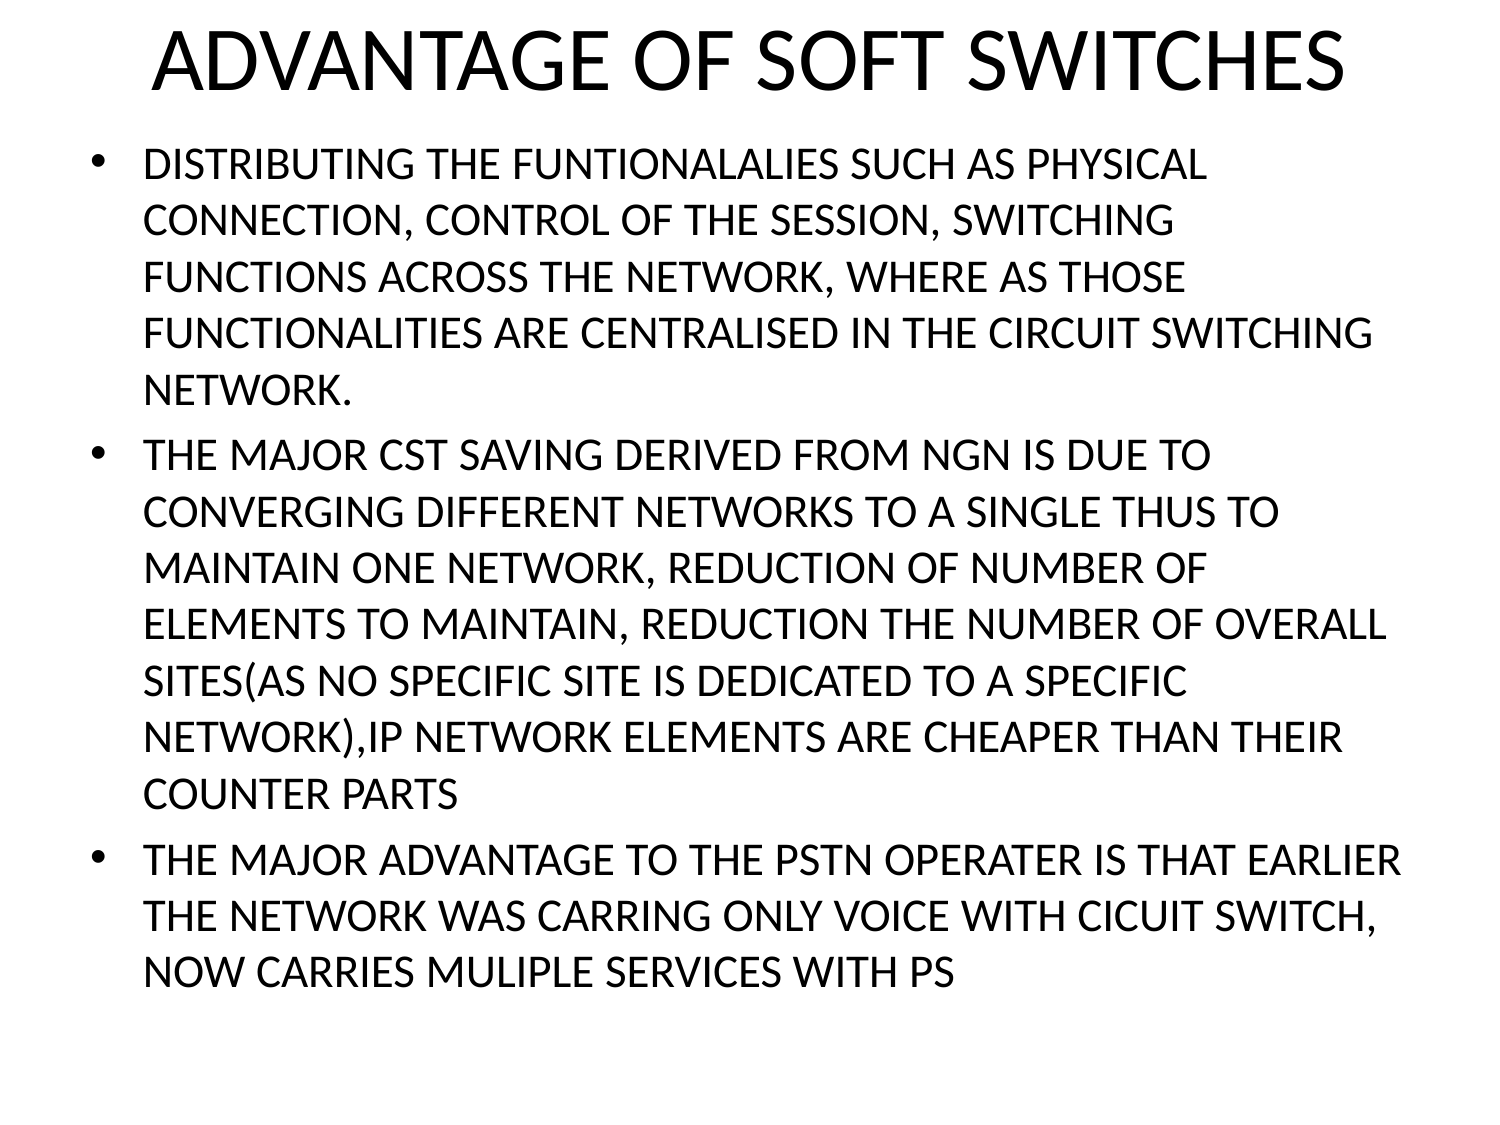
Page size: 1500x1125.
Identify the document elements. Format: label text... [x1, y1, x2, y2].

list DISTRIBUTING THE FUNTIONALALIES SUCH AS PHYSICAL CONNECTION, CONTROL OF THE SESSION, SWITCHING FUNCTIONS ACROSS THE NETWORK, WHERE AS THOSE FUNCTIONALITIES ARE CENTRALISED IN THE CIRCUIT SWITCHING NETWORK. THE MAJOR CST SAVING DERIVED FROM NGN IS DUE TO CONVERGING DIFFERENT NETWORKS TO A SINGLE THUS TO MAINTAIN ONE NETWORK, REDUCTION OF NUMBER OF ELEMENTS TO MAINTAIN, REDUCTION THE NUMBER OF OVERALL SITES(AS NO SPECIFIC SITE IS DEDICATED TO A SPECIFIC NETWORK),IP NETWORK ELEMENTS ARE CHEAPER THAN THEIR COUNTER PARTS THE MAJOR ADVANTAGE TO THE PSTN OPERATER IS THAT EARLIER THE NETWORK WAS CARRING ONLY VOICE WITH CICUIT SWITCH, NOW CARRIES MULIPLE SERVICES WITH PS [75, 125, 1425, 1005]
title ADVANTAGE OF SOFT SWITCHES [75, 0, 1425, 125]
